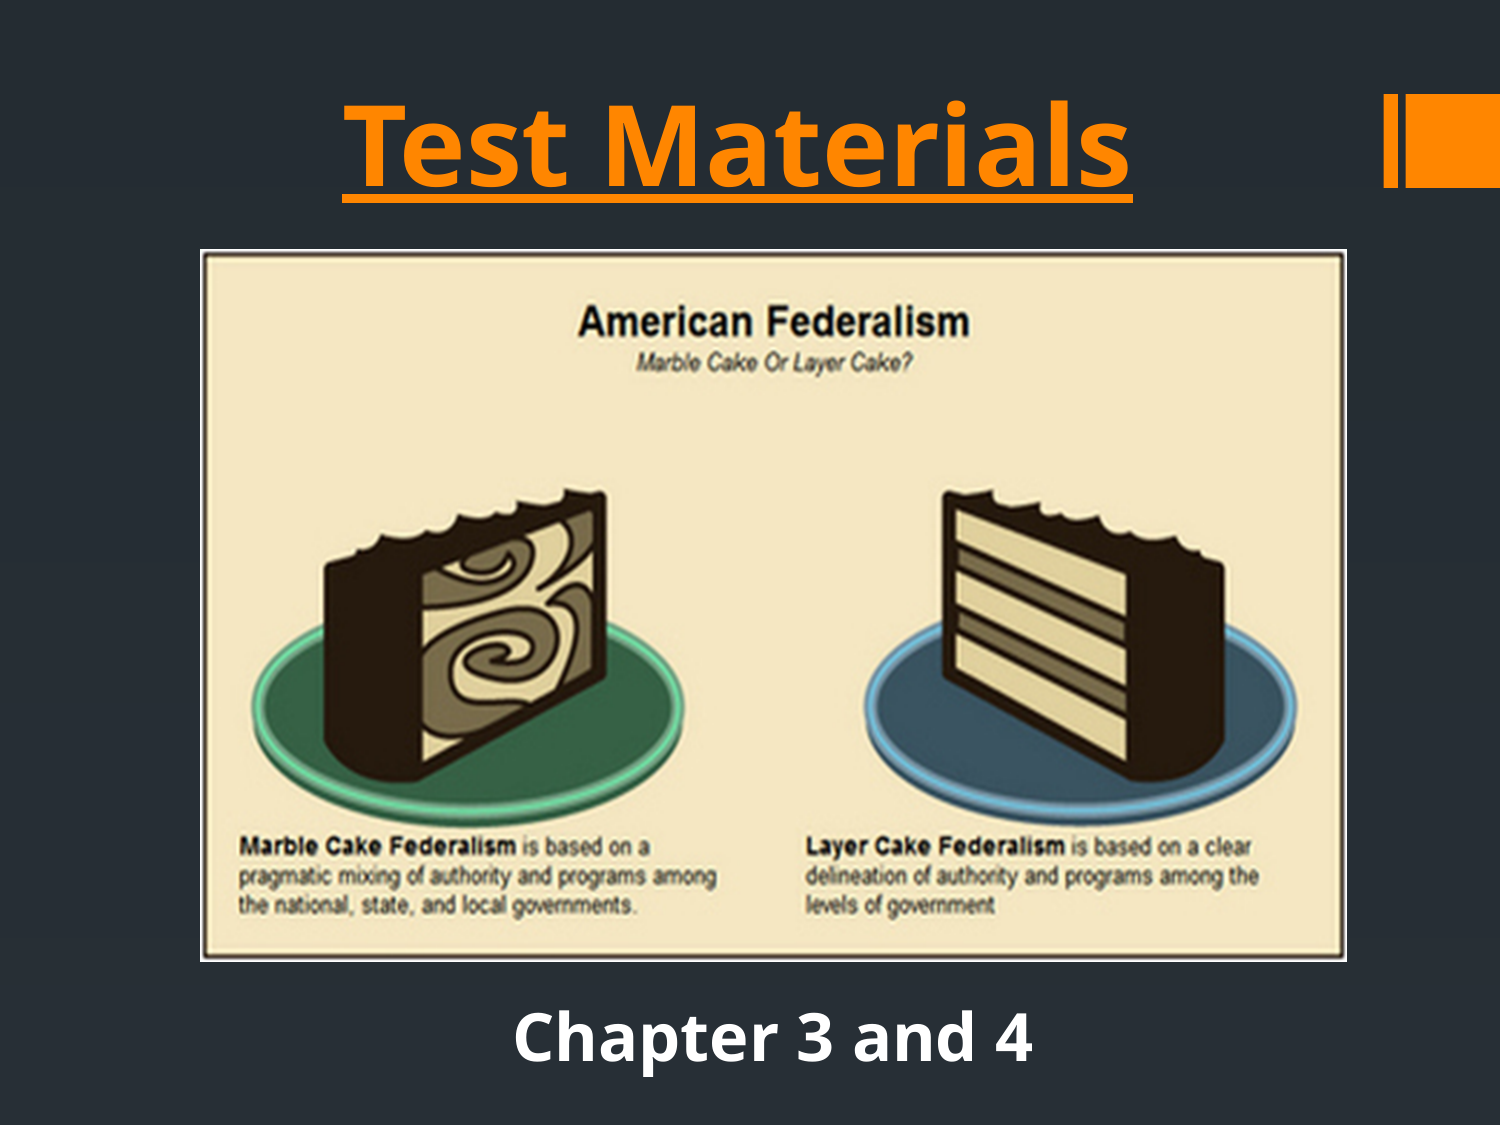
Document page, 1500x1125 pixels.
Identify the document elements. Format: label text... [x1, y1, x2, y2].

subtitle Chapter 3 and 4 [173, 987, 1373, 1098]
title Test Materials [99, 62, 1375, 217]
picture [199, 249, 1347, 963]
